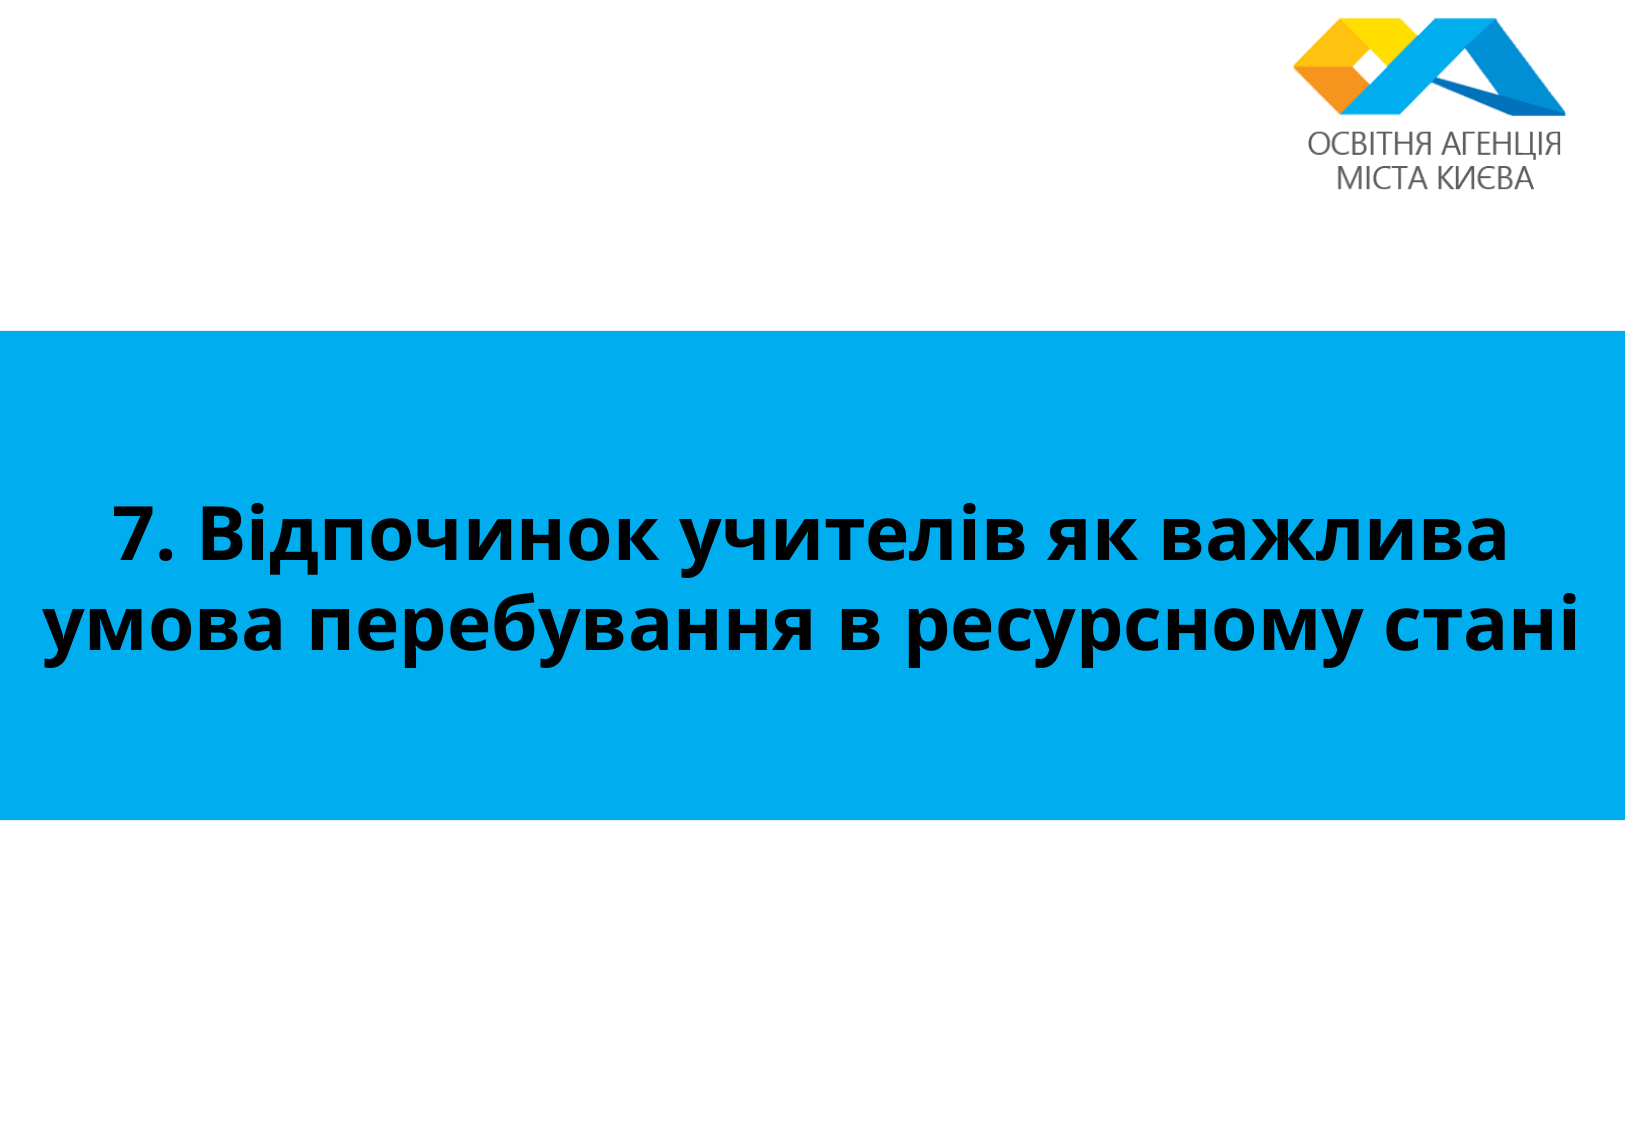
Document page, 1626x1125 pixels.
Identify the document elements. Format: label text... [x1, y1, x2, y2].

text_box 7. Відпочинок учителів як важлива умова перебування в ресурсному стані [17, 427, 1608, 724]
text_box [0, 330, 1625, 821]
picture [1293, 0, 1566, 199]
